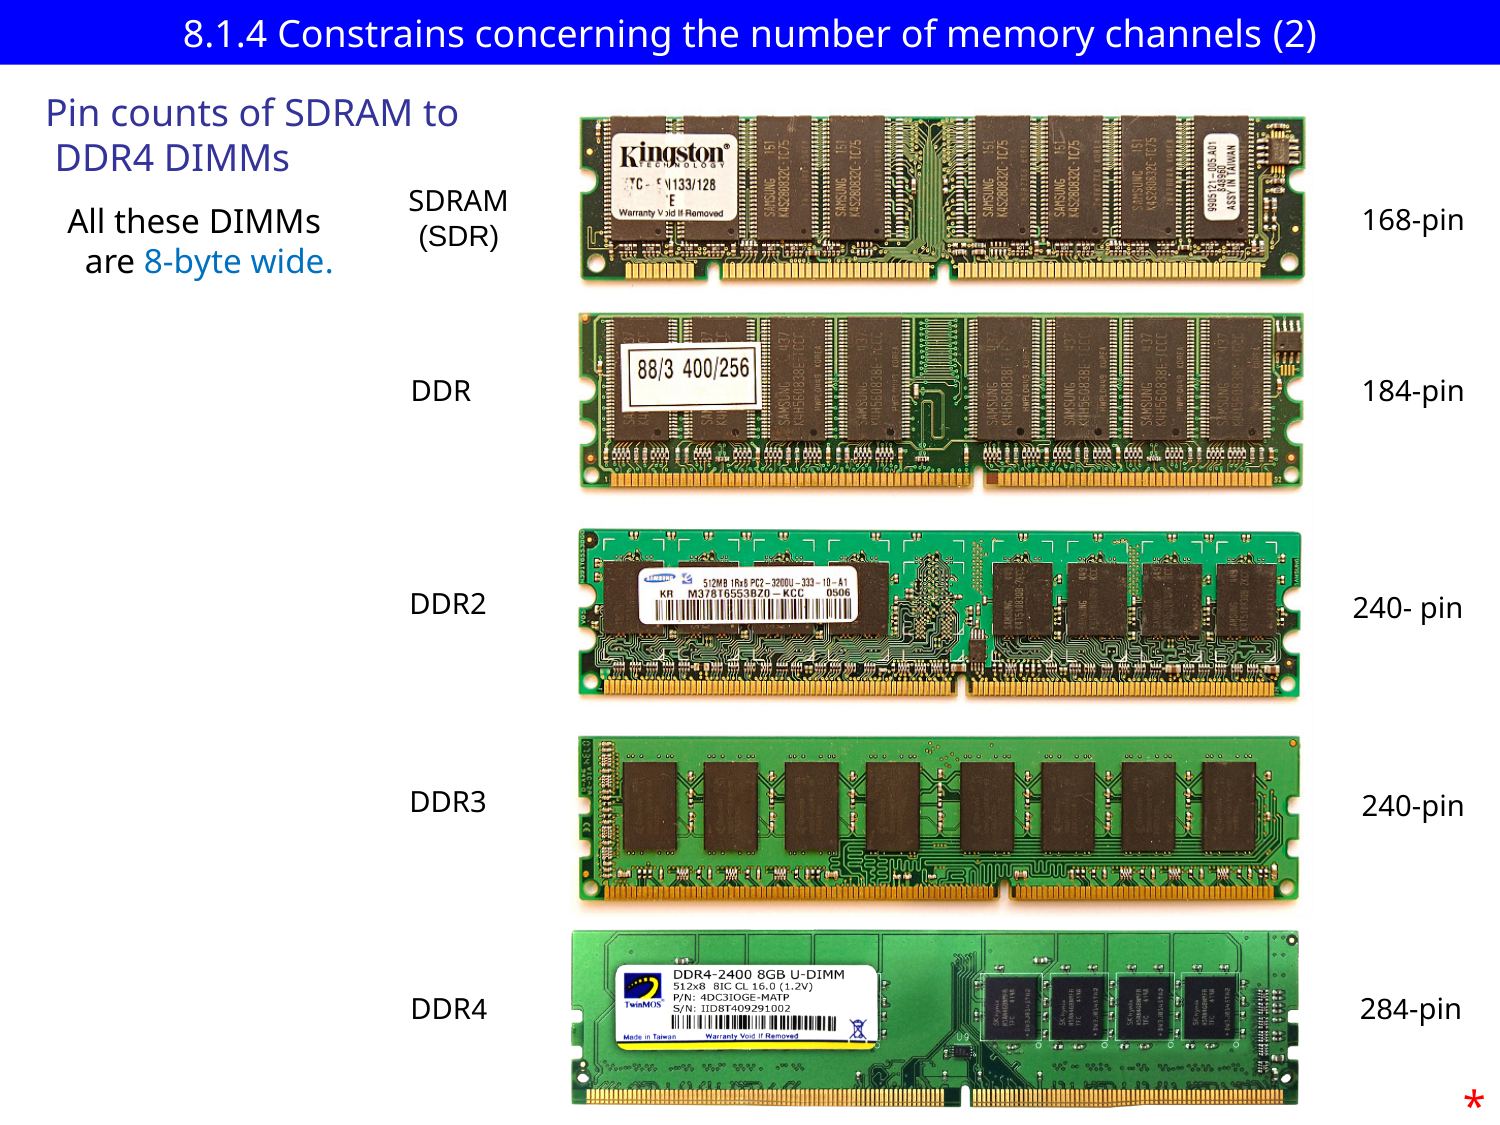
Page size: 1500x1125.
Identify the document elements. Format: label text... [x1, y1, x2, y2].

text_box All these DIMMs are 8-byte wide. [52, 193, 349, 288]
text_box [1319, 174, 1486, 1033]
picture [533, 107, 1339, 1125]
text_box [389, 174, 563, 1033]
title 8.1.4 Constrains concerning the number of memory channels (2) [0, 0, 1500, 65]
text_box * [1448, 1071, 1500, 1125]
text_box Pin counts of SDRAM to DDR4 DIMMs [30, 82, 475, 187]
